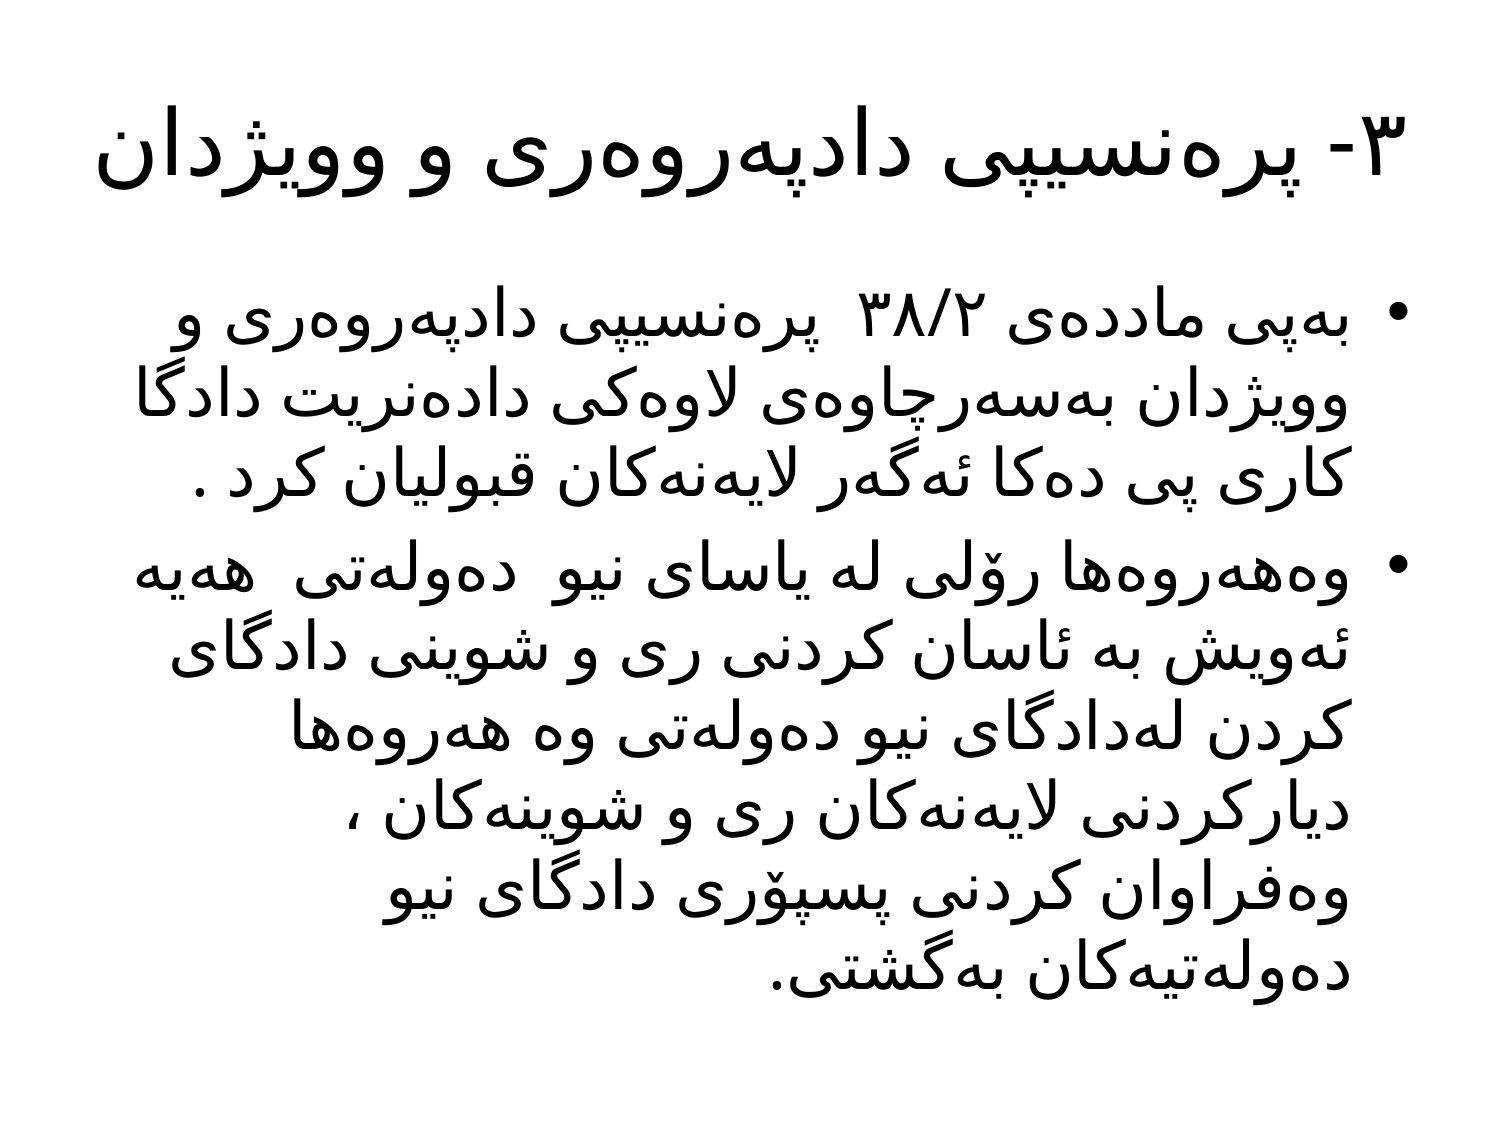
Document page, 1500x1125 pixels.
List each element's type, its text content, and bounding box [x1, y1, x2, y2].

list بەپی ماددەی ٣٨/٢ پرەنسیپی دادپەروەری و وویژدان بەسەرچاوەی لاوەکی دادەنریت دادگا کاری پی دەکا ئەگەر لایەنەکان قبولیان کرد . وەهەروەها رۆلی لە یاسای نیو دەولەتی هەیە ئەویش بە ئاسان کردنی ری و شوینی دادگای کردن لەدادگای نیو دەولەتی وە هەروەها دیارکردنی لایەنەکان ری و شوینەکان ، وەفراوان کردنی پسپۆری دادگای نیو دەولەتیەکان بەگشتی. [75, 262, 1425, 1005]
title ٣- پرەنسیپی دادپەروەری و وویژدان [75, 45, 1425, 233]
